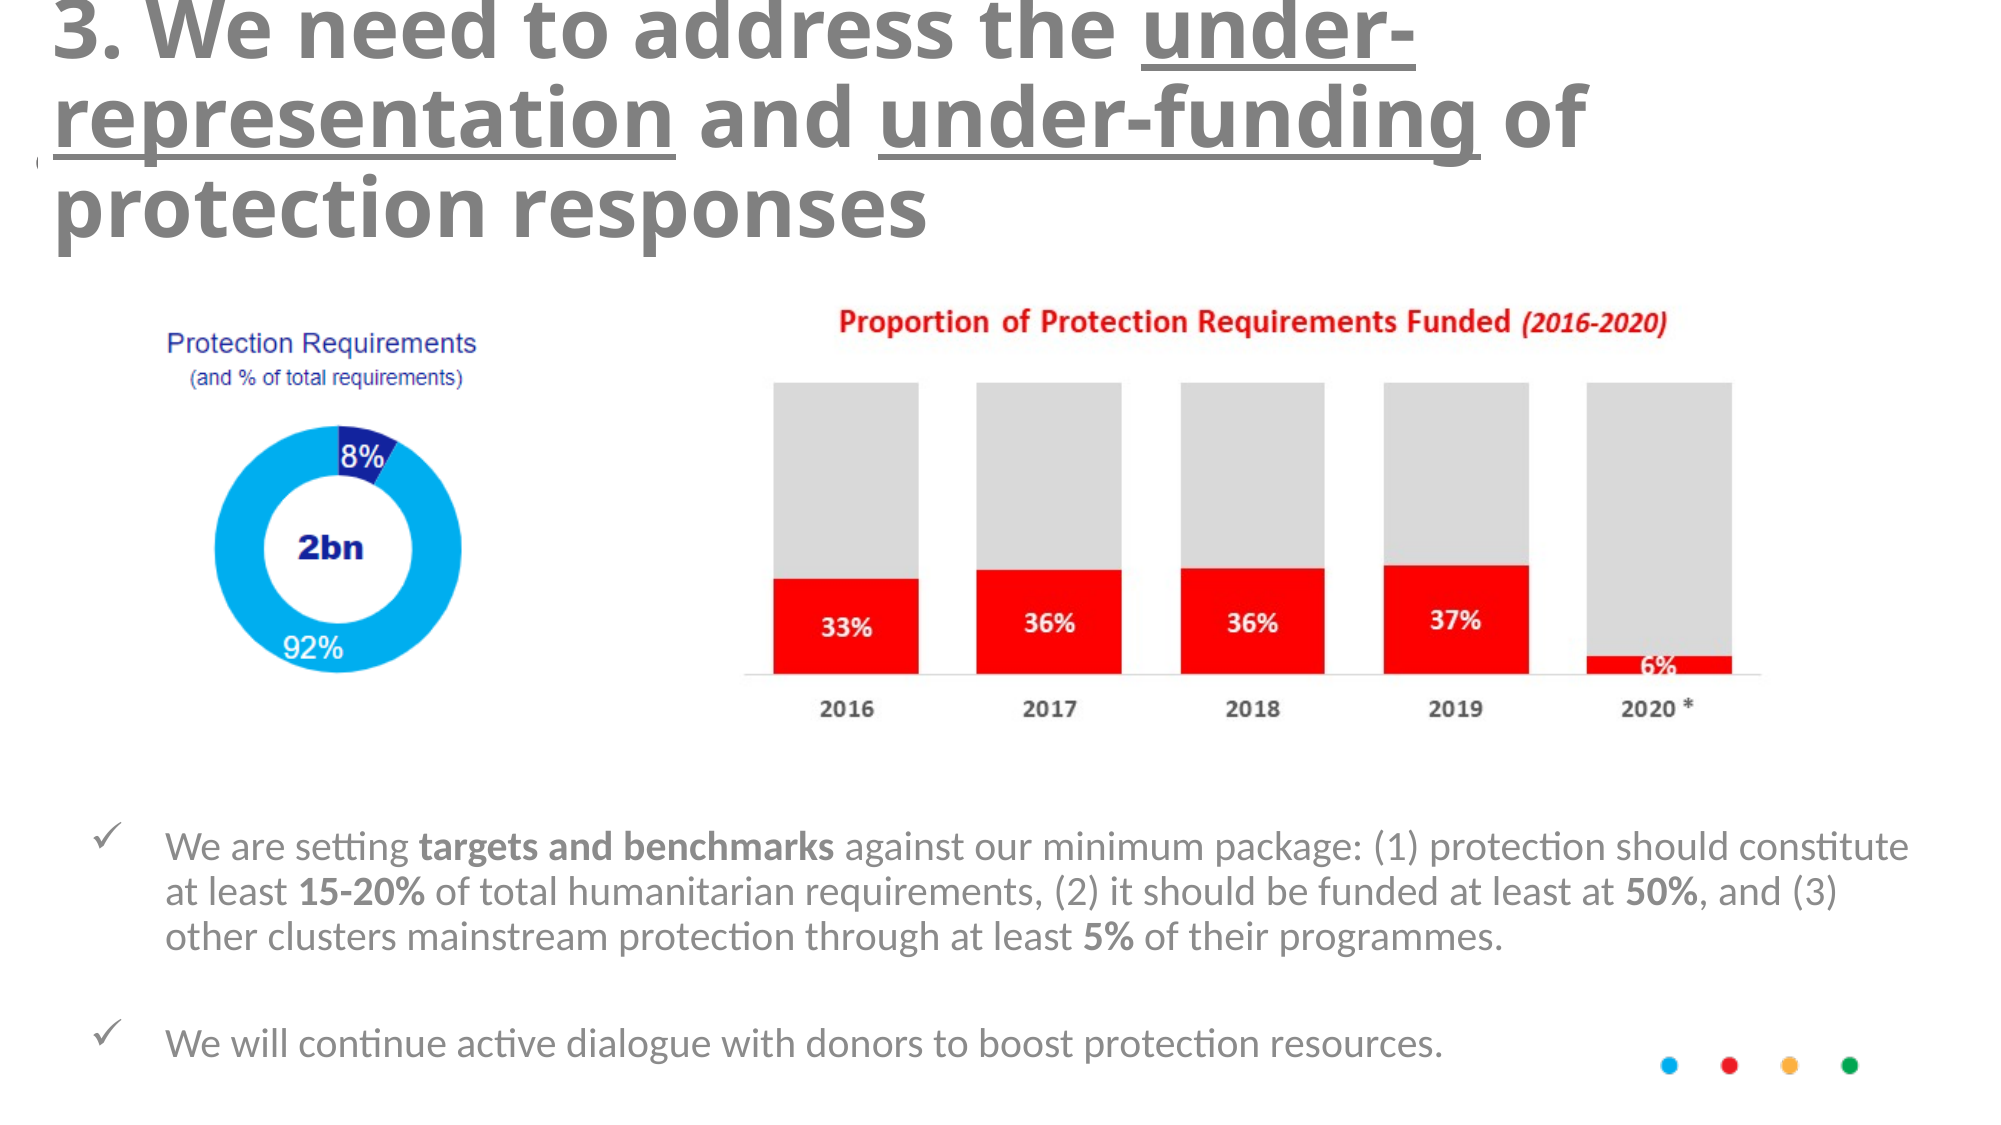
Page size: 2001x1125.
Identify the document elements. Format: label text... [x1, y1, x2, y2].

picture [19, 28, 281, 202]
picture [1644, 1042, 1873, 1088]
title 3. We need to address the under-representation and under-funding of protection responses [37, 48, 1973, 264]
picture [154, 321, 497, 688]
list We are setting targets and benchmarks against our minimum package: (1) protection should constitute at least 15-20% of total humanitarian requirements, (2) it should be funded at least at 50%, and (3) other clusters mainstream protection through at least 5% of their programmes. We will continue active dialogue with donors to boost protection resources. [75, 816, 1932, 1026]
picture [716, 282, 1790, 741]
